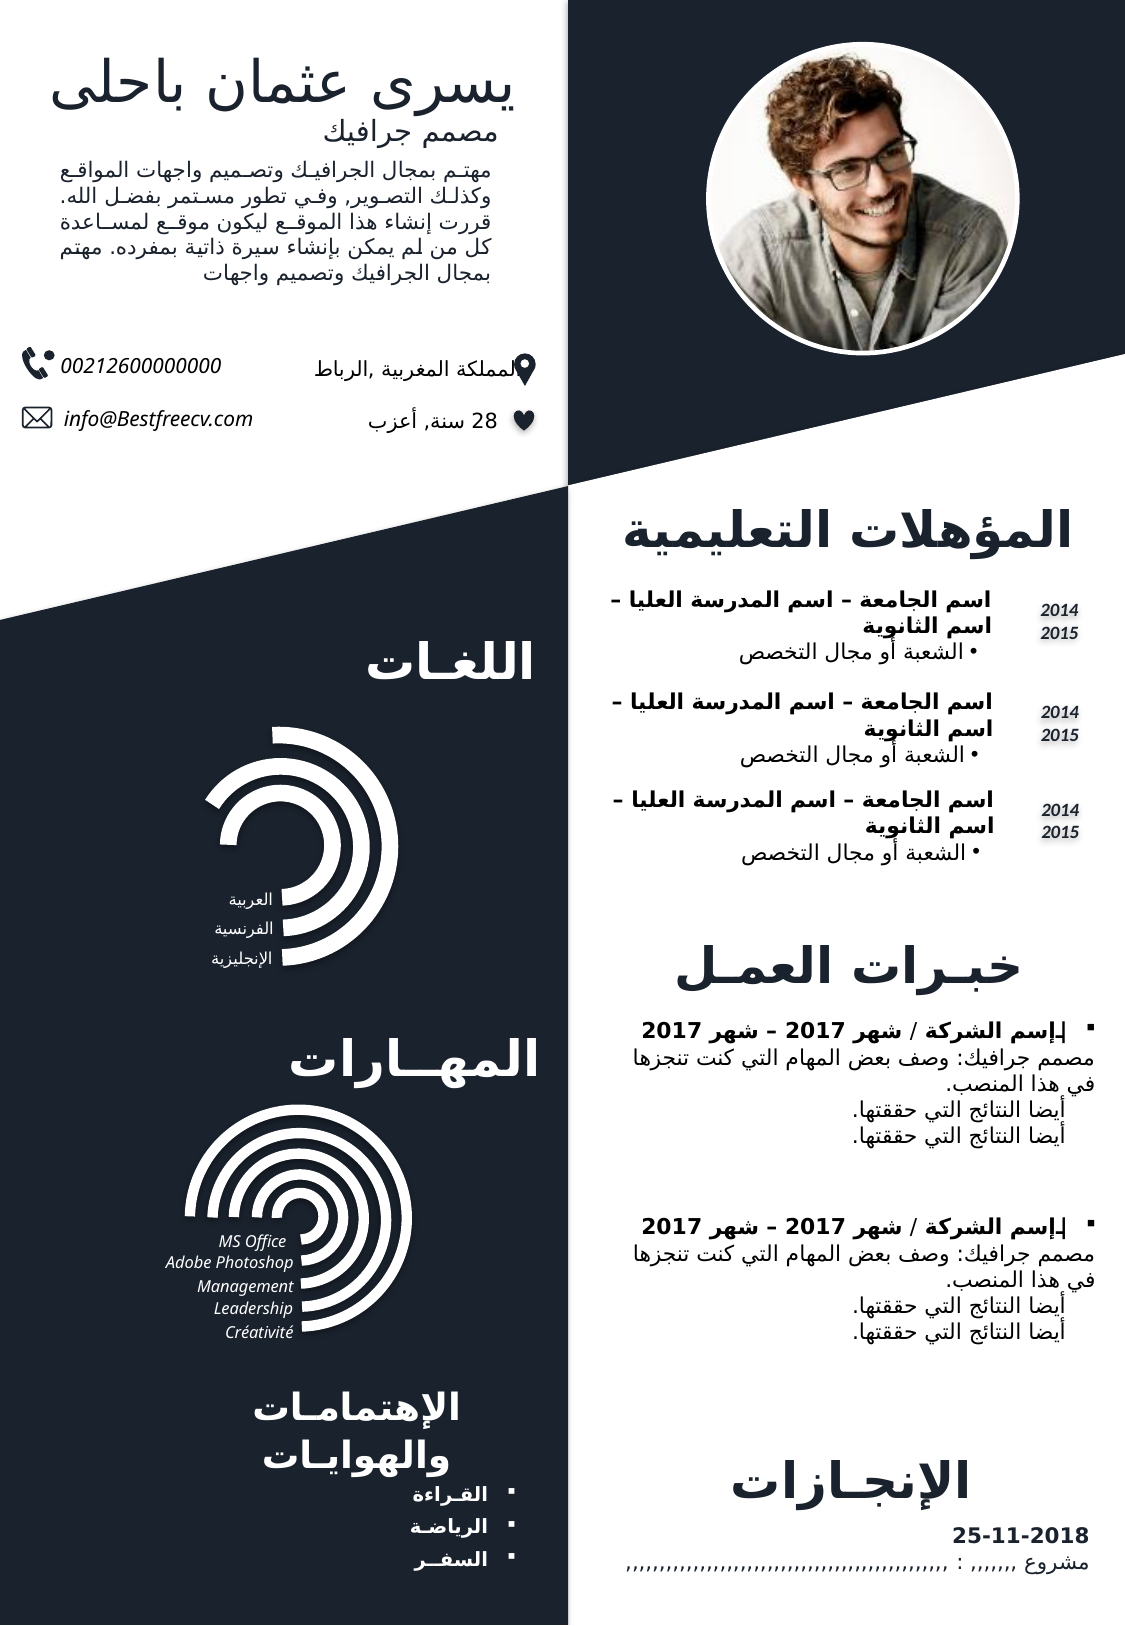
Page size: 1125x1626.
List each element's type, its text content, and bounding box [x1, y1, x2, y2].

text_box يسرى عثمان باحلى [2, 55, 563, 115]
text_box المؤهلات التعليمية [588, 492, 1108, 563]
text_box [590, 578, 1104, 862]
text_box المهــارات [195, 1025, 560, 1083]
text_box الإنجـازات [589, 1448, 1113, 1506]
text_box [587, 1010, 1109, 1392]
text_box اللغـات [33, 622, 553, 693]
text_box [567, 353, 1125, 1625]
text_box مهتم بمجال الجرافيك وتصميم واجهات المواقع وكذلك التصوير, وفي تطور مستمر بفضل الله. قررت إنشاء هذا الموقع ليكون موقع لمساعدة كل من لم يمكن بإنشاء سيرة ذاتية بمفرده. مهتم بمجال الجرافيك وتصميم واجهات [46, 150, 505, 291]
text_box [567, 0, 1125, 483]
text_box الإهتمامـات والهوايـات [161, 1399, 552, 1457]
table_header القـراءة الرياضـة السفــر [212, 1475, 529, 1580]
text_box [0, 485, 569, 1625]
text_box خبـرات العمـل [589, 926, 1109, 997]
text_box 25-11-2018 مشروع ,,,,,,, : ,,,,,,,,,,,,,,,,,,,,,,,,,,,,,,,,,,,,,,,,,,,,,,,, [591, 1516, 1103, 1581]
picture [708, 43, 1018, 354]
text_box مصمم جرافيك [83, 113, 516, 145]
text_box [165, 1109, 408, 1342]
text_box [21, 346, 536, 432]
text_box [167, 734, 391, 968]
